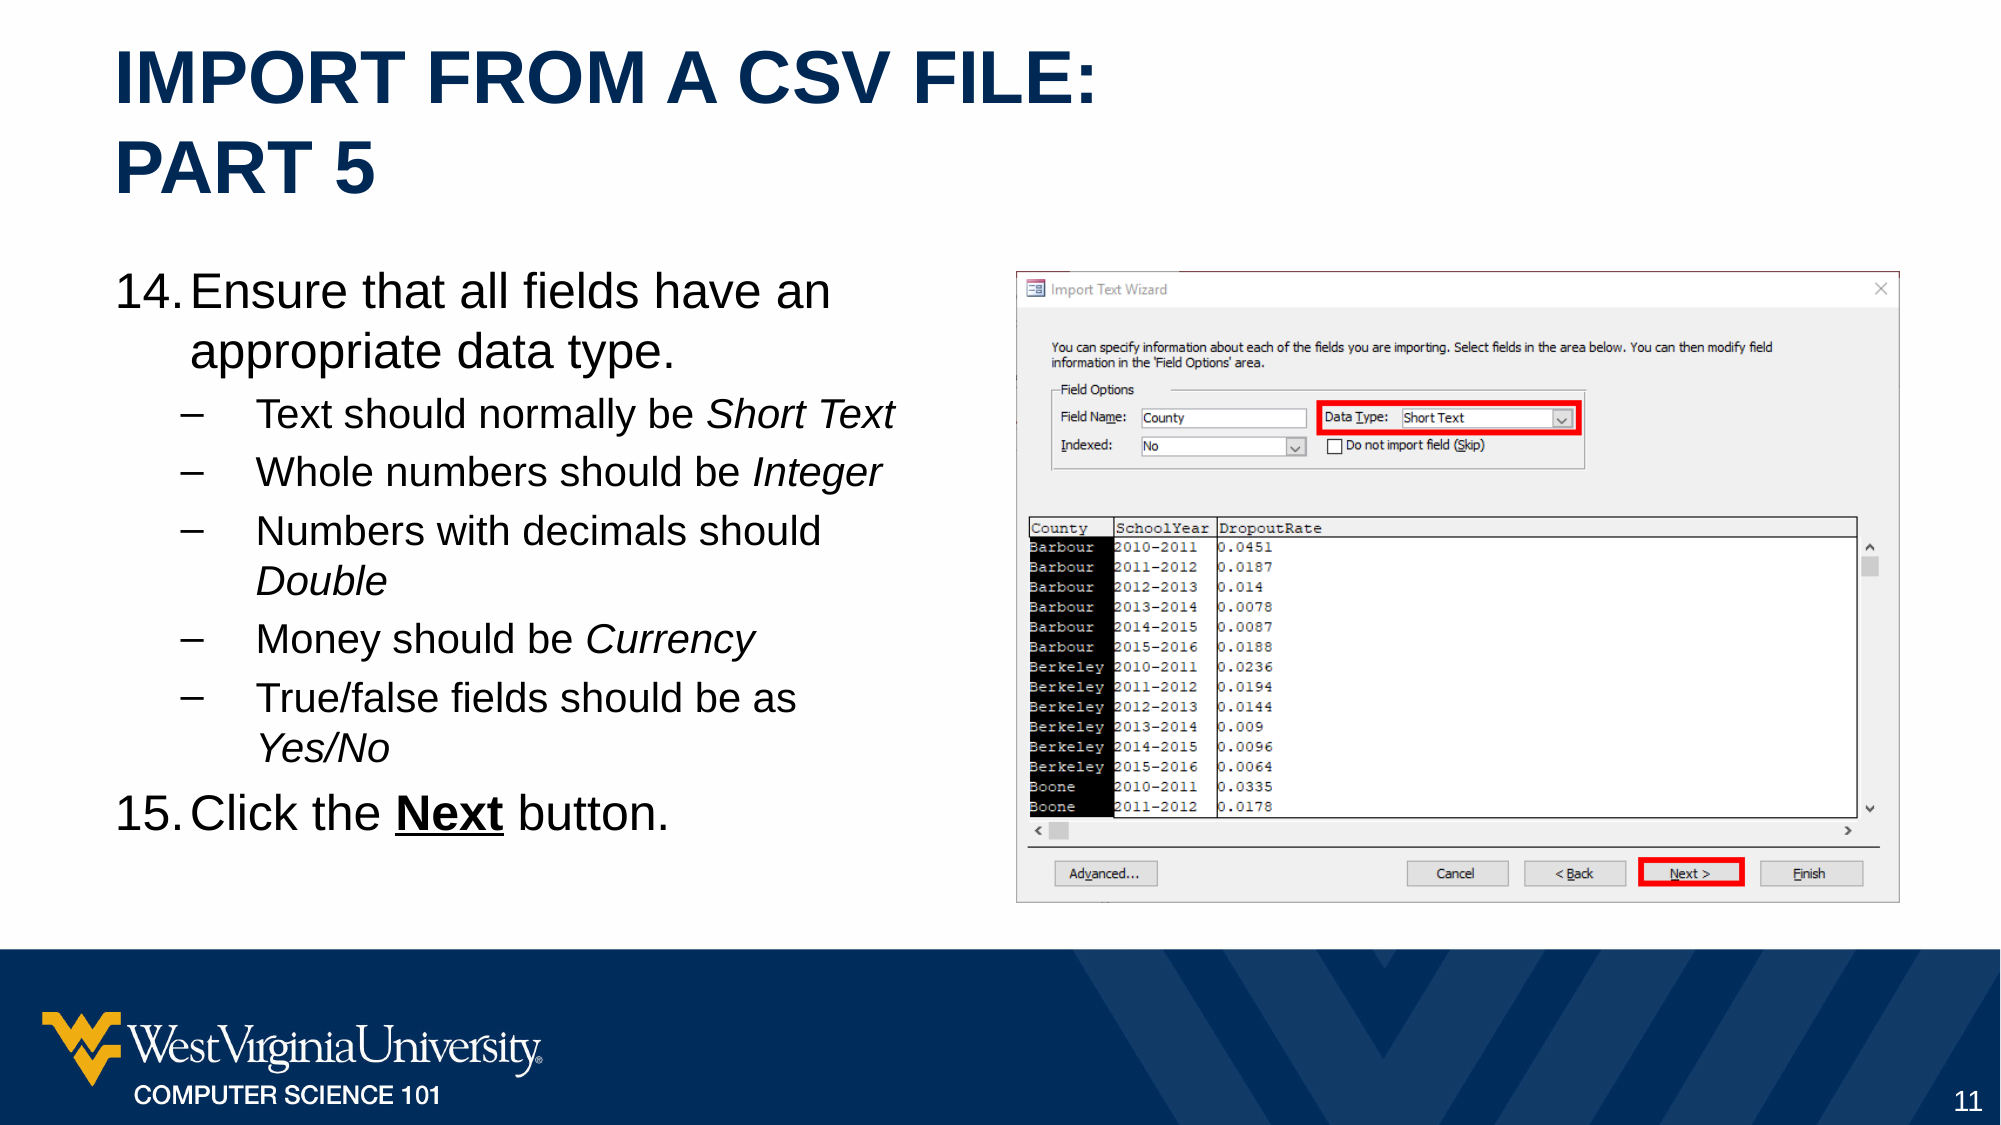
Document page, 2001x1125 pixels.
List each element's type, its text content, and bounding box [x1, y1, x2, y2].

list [1016, 271, 1901, 904]
list Ensure that all fields have an appropriate data type. Text should normally be Short Text Whole numbers should be Integer Numbers with decimals should Double Money should be Currency True/false fields should be as Yes/No Click the Next button. [99, 250, 950, 925]
slide_number 11 [1532, 1074, 1999, 1125]
picture [0, 0, 2001, 1125]
title Import from a CSV File: Part 5 [99, 24, 1900, 213]
